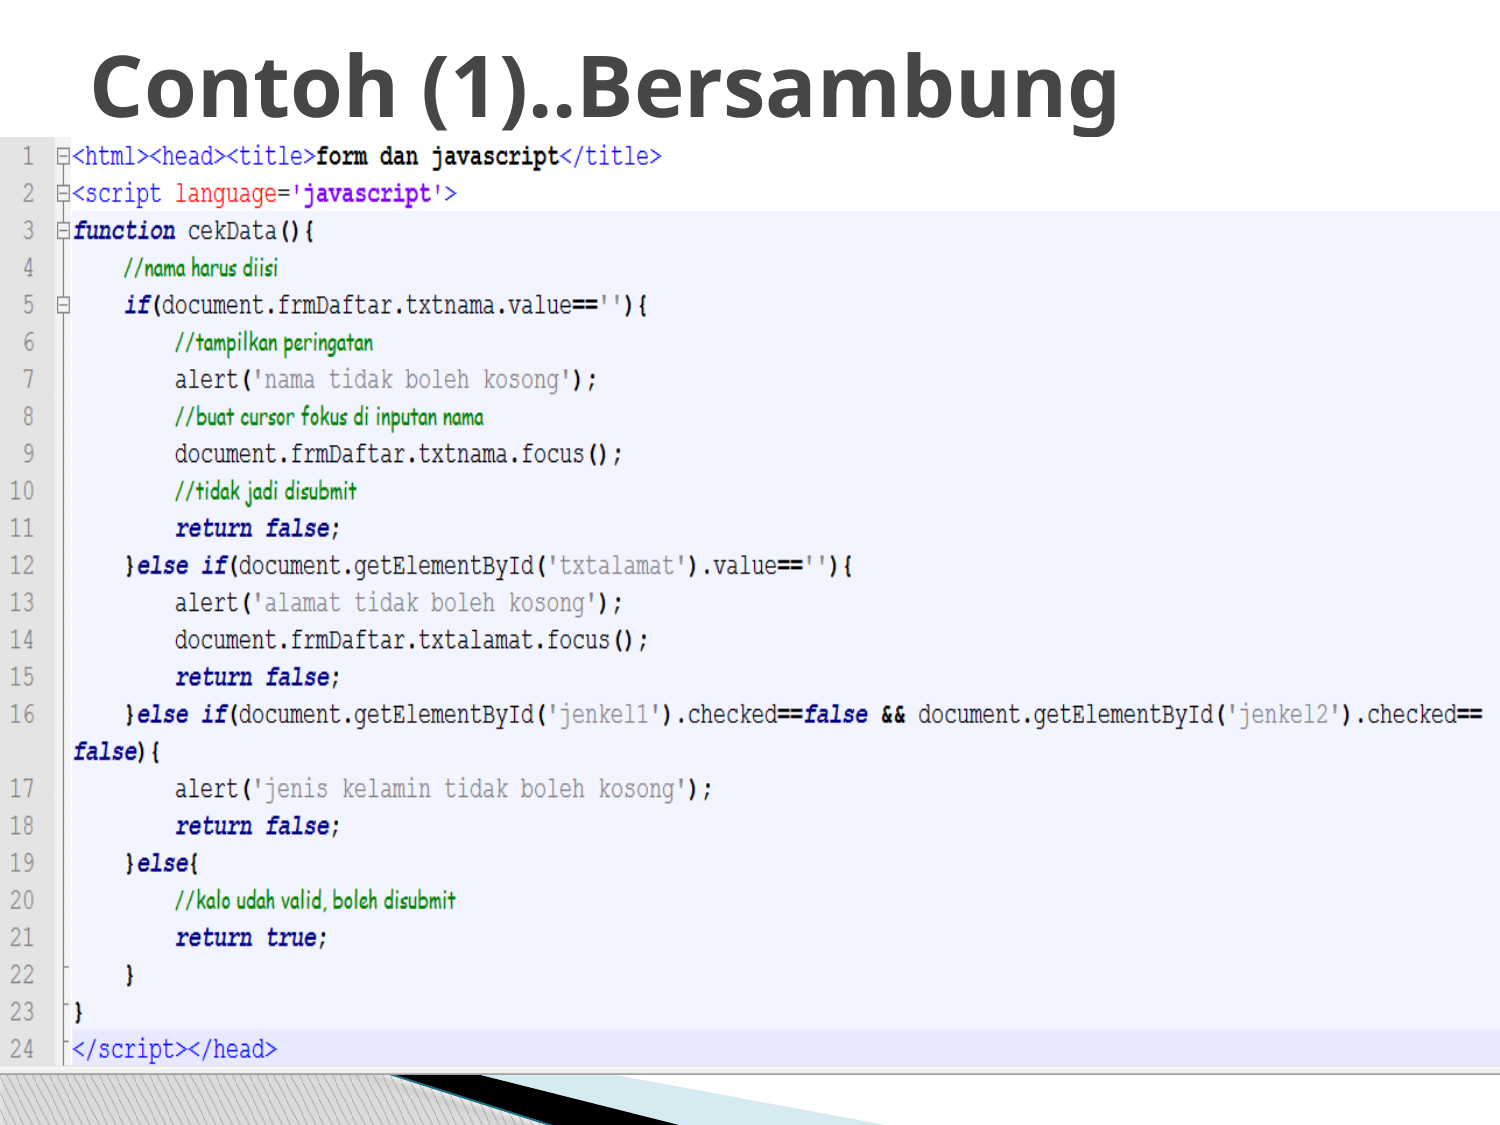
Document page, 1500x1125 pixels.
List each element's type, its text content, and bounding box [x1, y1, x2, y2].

title Contoh (1)..Bersambung [75, 24, 1425, 137]
picture [0, 137, 1500, 1076]
